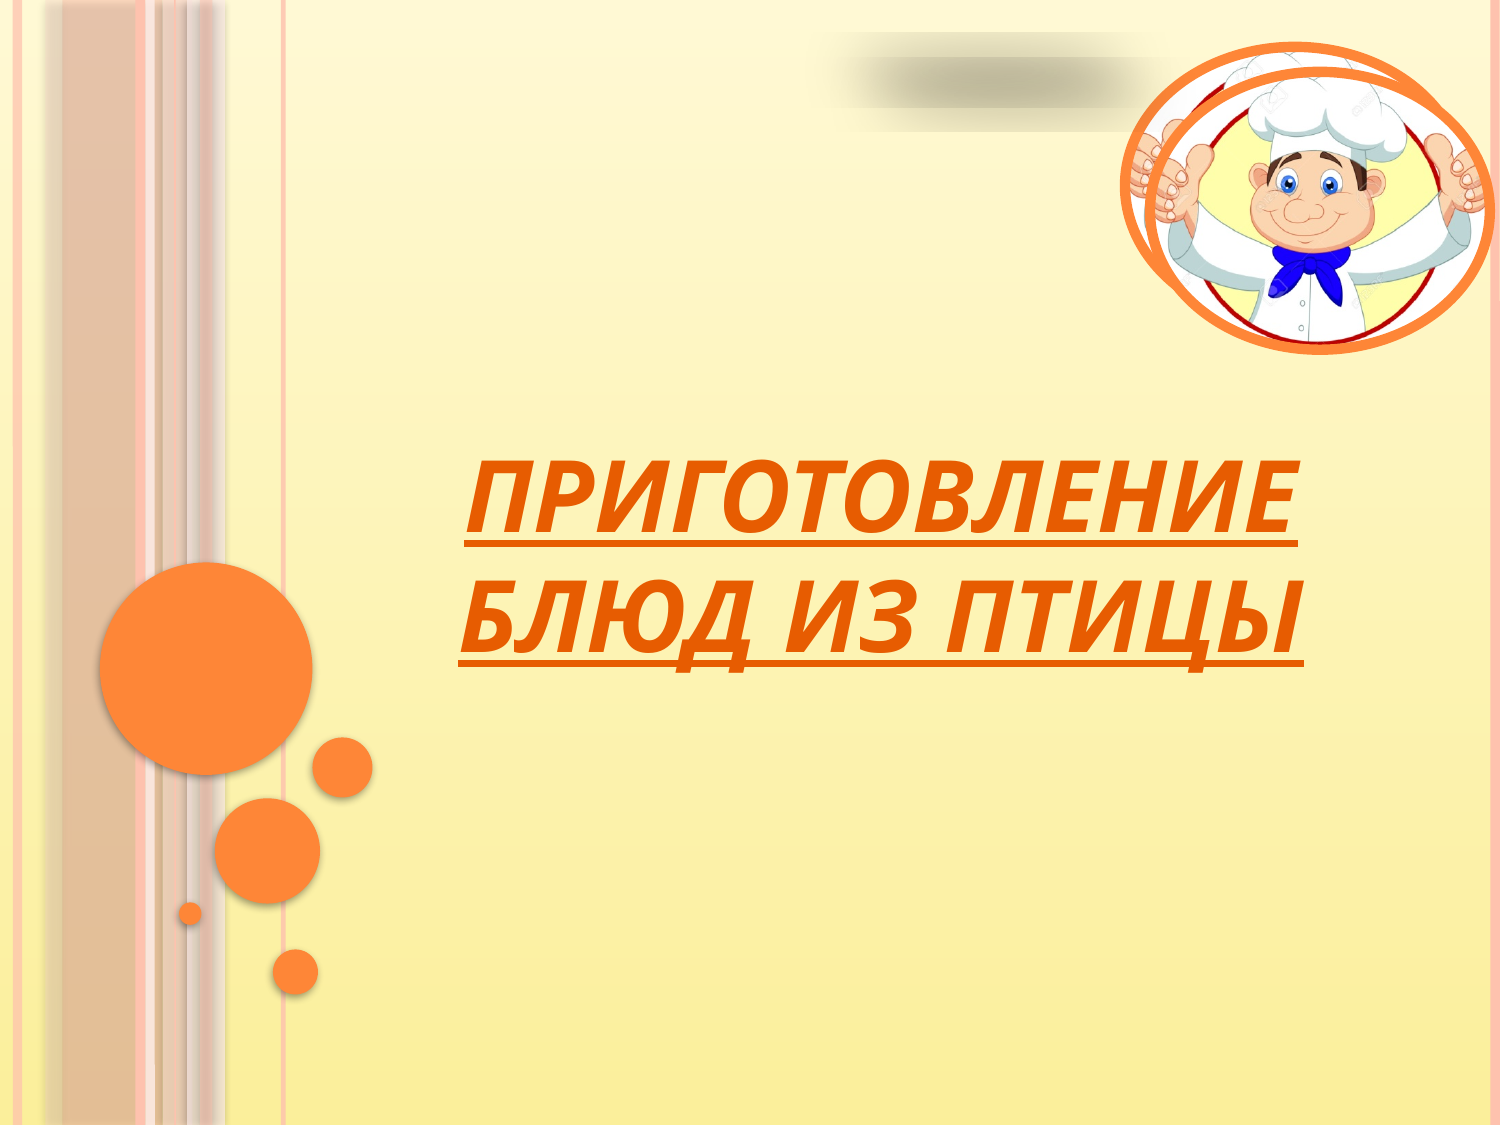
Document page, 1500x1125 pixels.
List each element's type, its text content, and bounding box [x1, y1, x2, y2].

picture [1124, 46, 1491, 351]
title Приготовление блюд из птицы [375, 140, 1388, 680]
